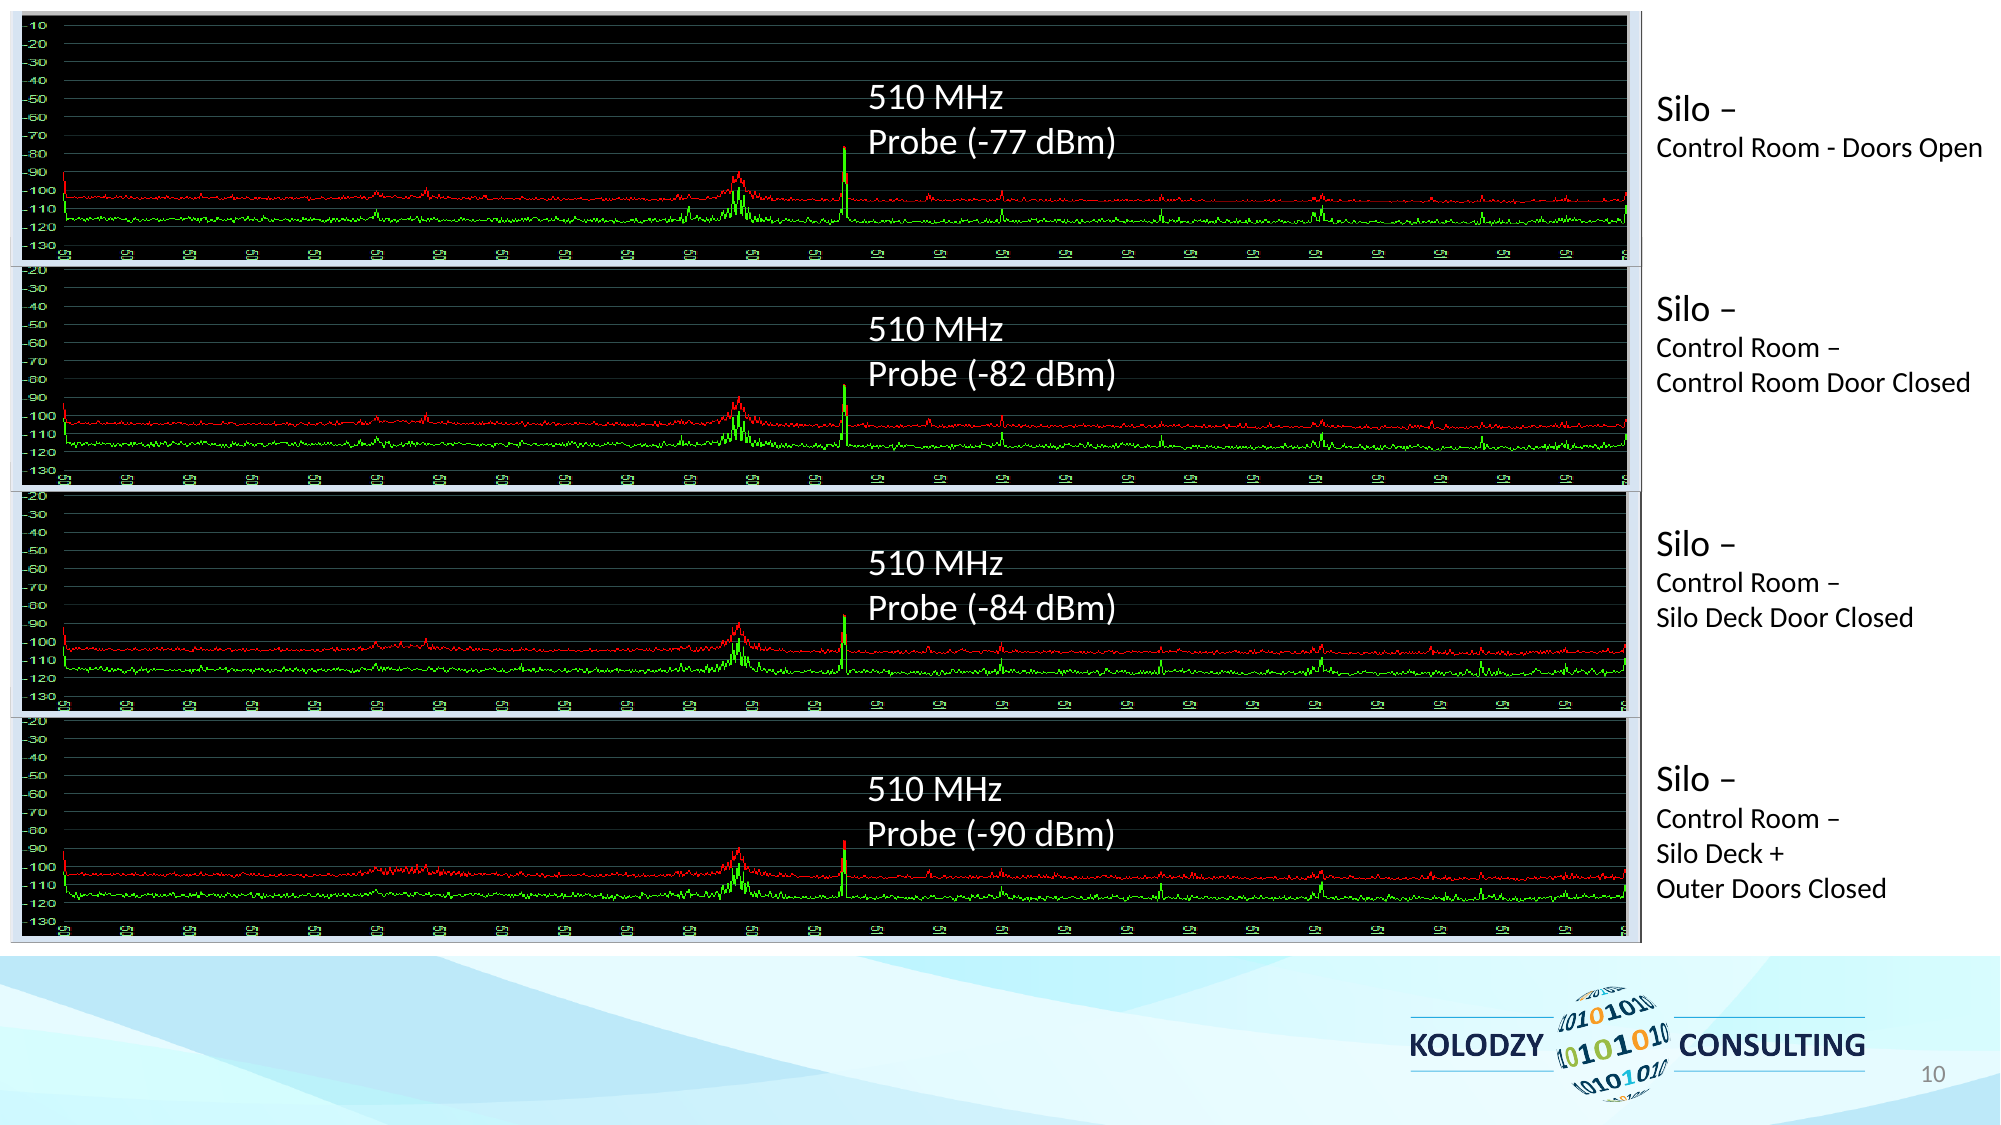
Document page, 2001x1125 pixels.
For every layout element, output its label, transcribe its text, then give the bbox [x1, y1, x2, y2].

text_box Silo – Control Room – Silo Deck Door Closed [1643, 511, 1930, 641]
text_box Silo – Control Room – Control Room Door Closed [1643, 276, 1987, 406]
picture [0, 956, 2001, 1125]
text_box Silo – Control Room - Doors Open [1643, 76, 1999, 172]
text_box Silo – Control Room – Silo Deck + Outer Doors Closed [1643, 746, 1903, 912]
picture [10, 11, 1643, 943]
